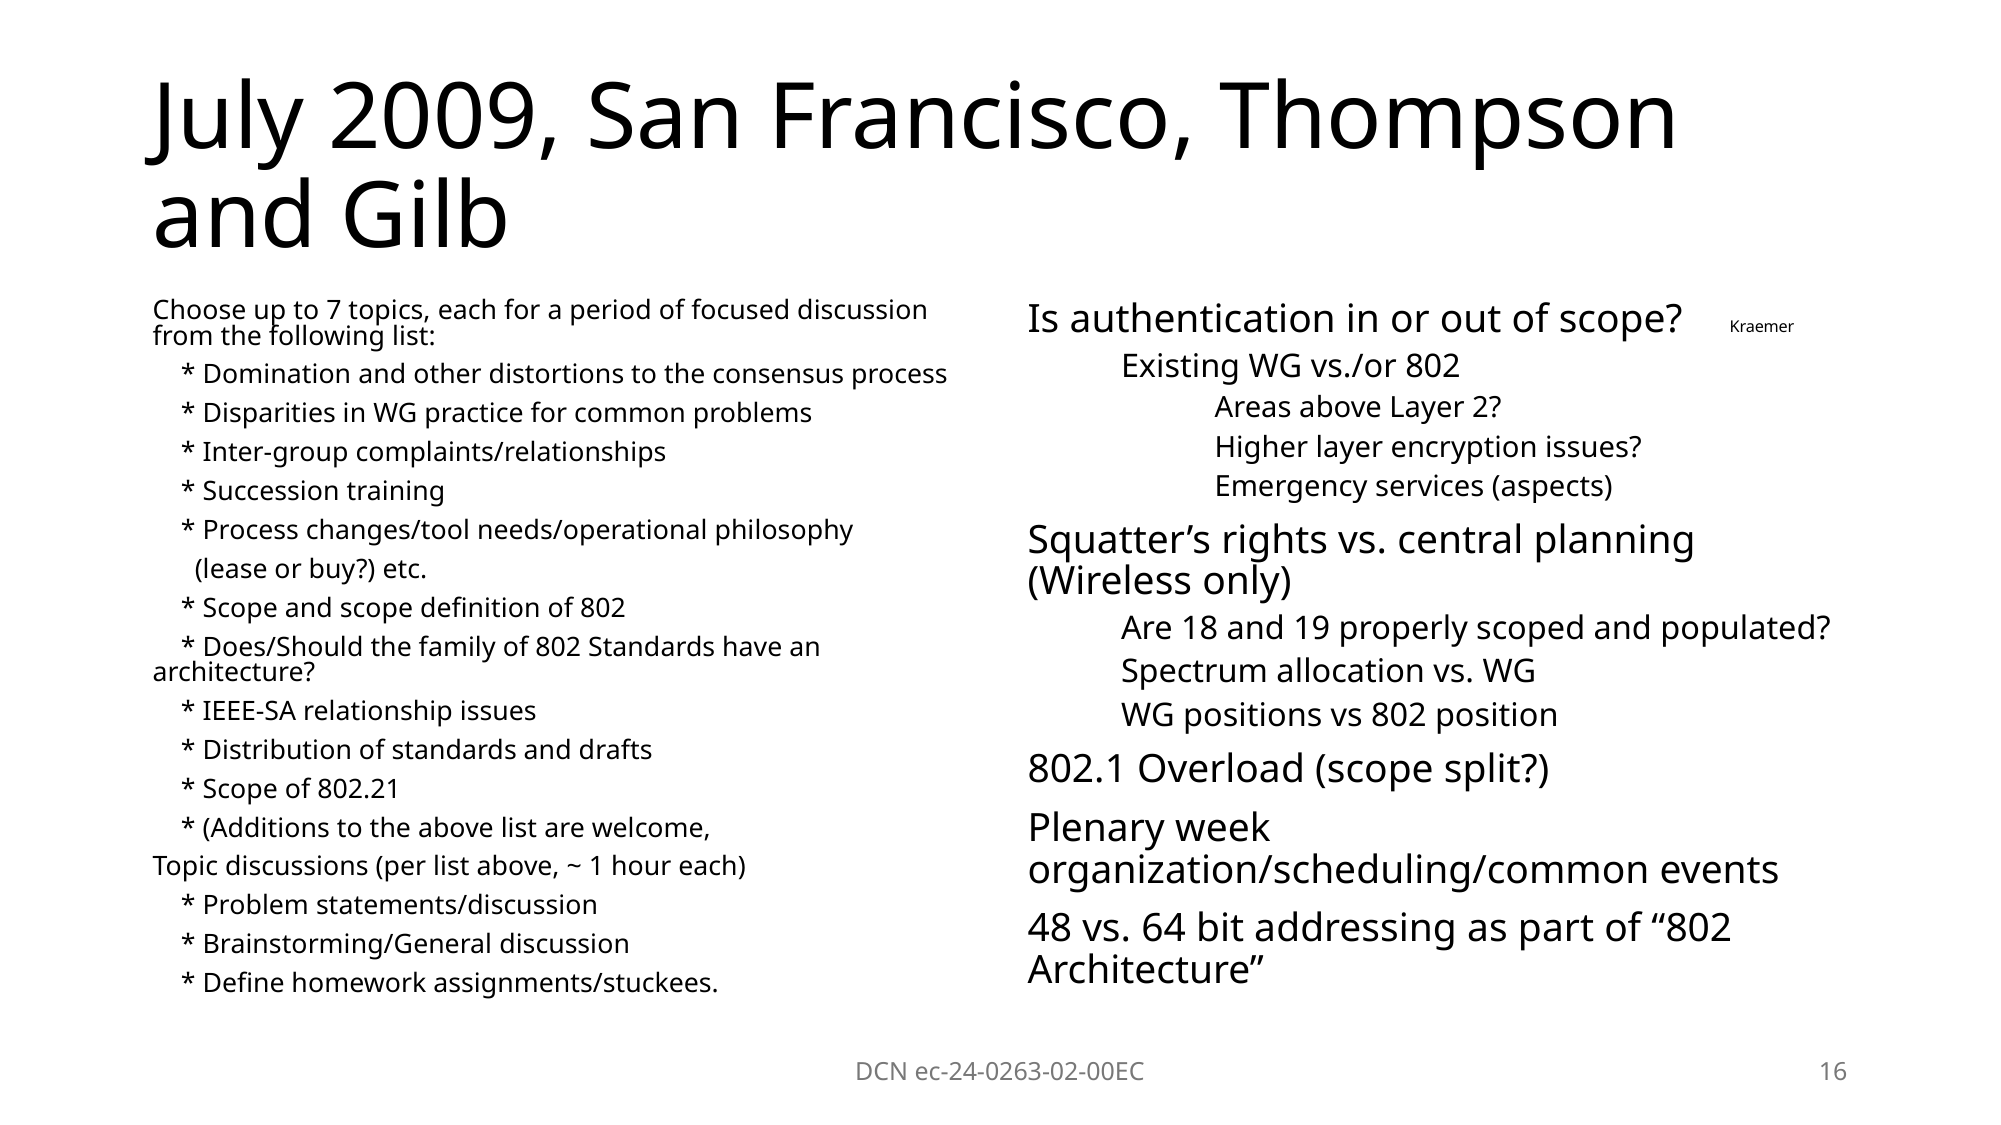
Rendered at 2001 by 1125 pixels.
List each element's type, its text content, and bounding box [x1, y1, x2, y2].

title July 2009, San Francisco, Thompson and Gilb [137, 59, 1863, 278]
slide_number 16 [1412, 1042, 1863, 1103]
footer DCN ec-24-0263-02-00EC [662, 1042, 1338, 1103]
list Is authentication in or out of scope? Kraemer Existing WG vs./or 802 Areas above Layer 2? Higher layer encryption issues? Emergency services (aspects) Squatter’s rights vs. central planning (Wireless only) Are 18 and 19 properly scoped and populated? Spectrum allocation vs. WG WG positions vs 802 position 802.1 Overload (scope split?) Plenary week organization/scheduling/common events 48 vs. 64 bit addressing as part of “802 Architecture” [1012, 291, 1863, 1016]
list Choose up to 7 topics, each for a period of focused discussion from the following list: * Domination and other distortions to the consensus process * Disparities in WG practice for common problems * Inter-group complaints/relationships * Succession training * Process changes/tool needs/operational philosophy (lease or buy?) etc. * Scope and scope definition of 802 * Does/Should the family of 802 Standards have an architecture? * IEEE-SA relationship issues * Distribution of standards and drafts * Scope of 802.21 * (Additions to the above list are welcome, Topic discussions (per list above, ~ 1 hour each) * Problem statements/discussion * Brainstorming/General discussion * Define homework assignments/stuckees. [137, 291, 984, 1016]
